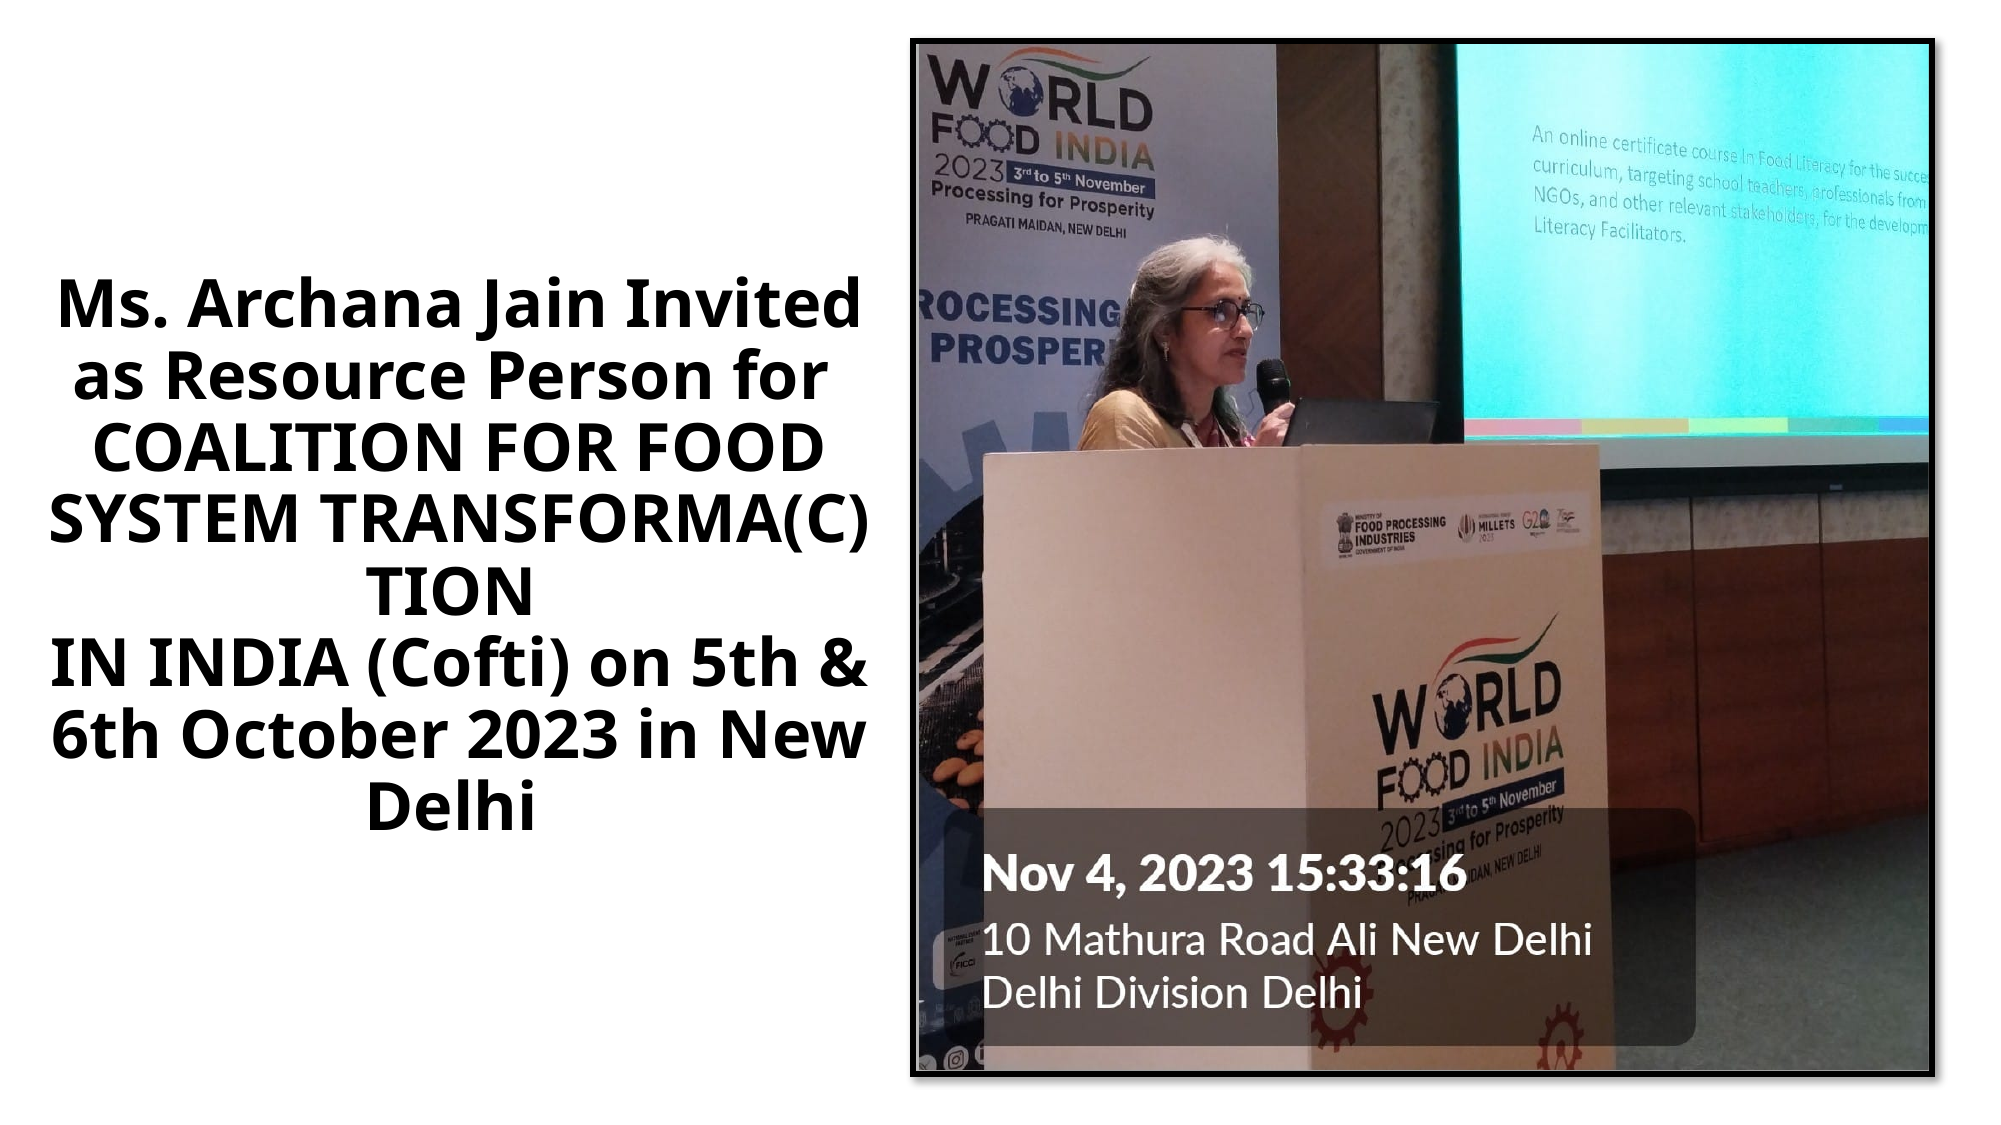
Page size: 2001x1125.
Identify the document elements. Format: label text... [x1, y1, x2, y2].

title Ms. Archana Jain Invited as Resource Person for COALITION FOR FOOD SYSTEM TRANSFORMA(C)TION IN INDIA (Cofti) on 5th & 6th October 2023 in New Delhi [18, 289, 902, 826]
picture [916, 43, 1929, 1071]
